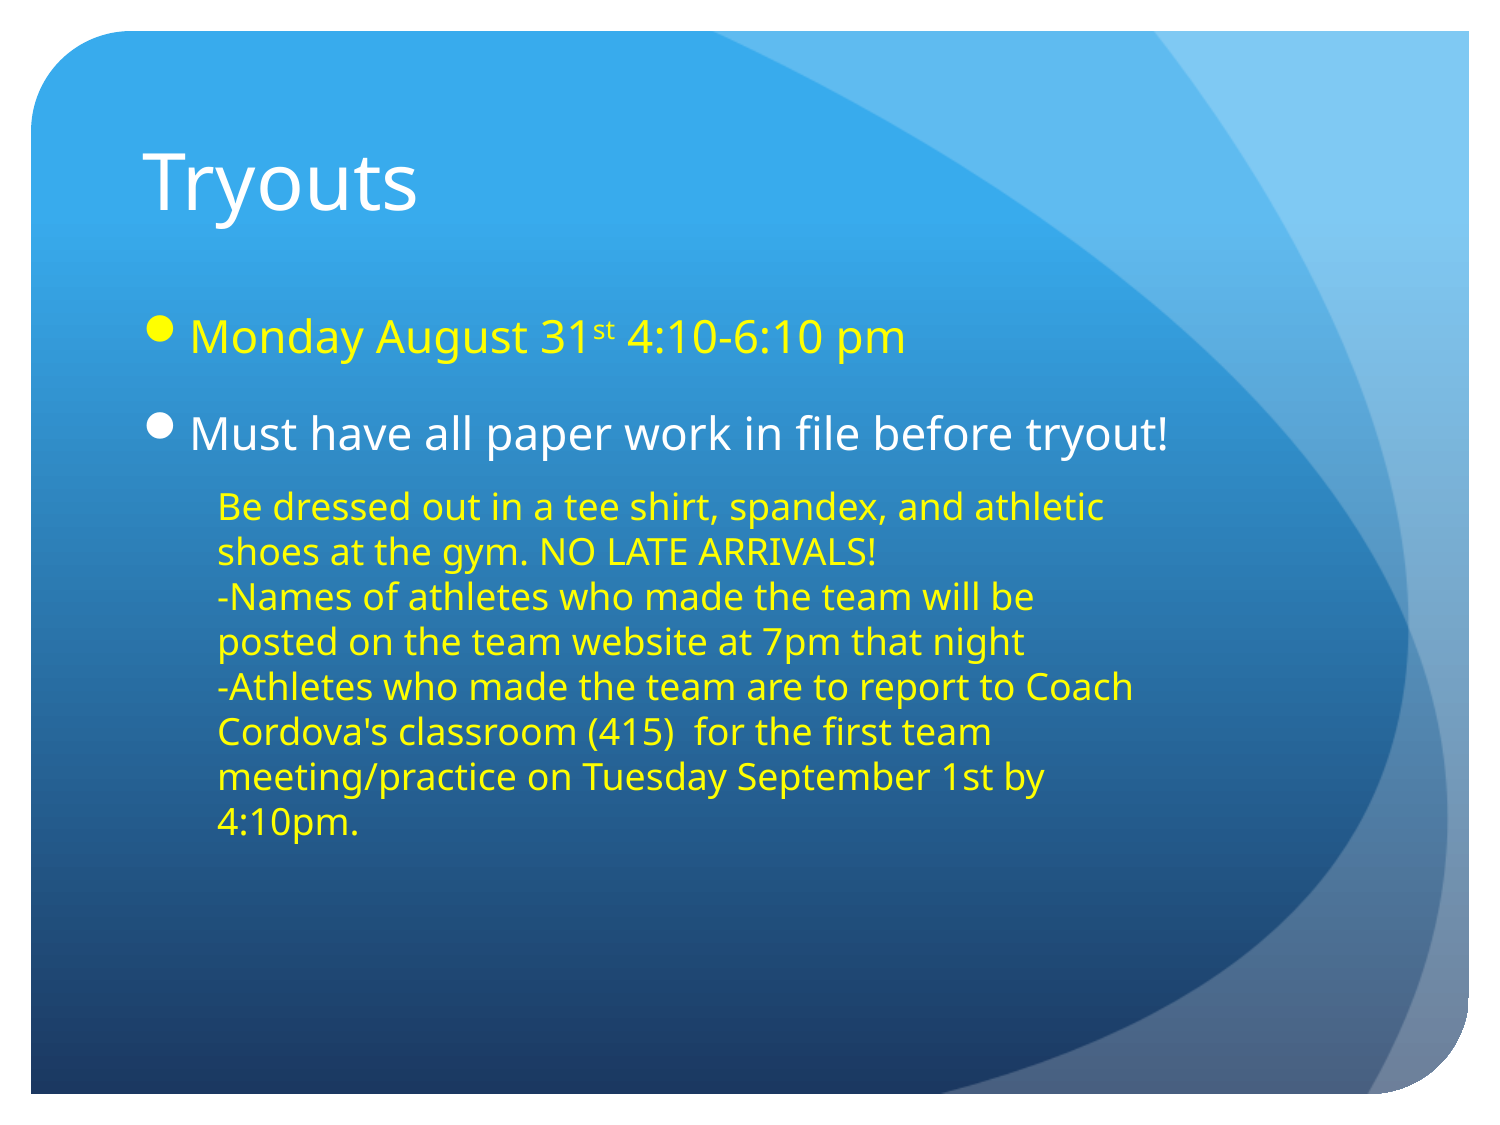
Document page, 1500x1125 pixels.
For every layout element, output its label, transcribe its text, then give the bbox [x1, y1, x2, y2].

title Tryouts [127, 62, 1372, 234]
picture [24, 30, 1473, 1094]
list Monday August 31st 4:10-6:10 pm Must have all paper work in file before tryout! [127, 299, 1372, 991]
text_box Be dressed out in a tee shirt, spandex, and athletic shoes at the gym. NO LATE ARRIVALS! -Names of athletes who made the team will be posted on the team website at 7pm that night -Athletes who made the team are to report to Coach Cordova's classroom (415) for the first team meeting/practice on Tuesday September 1st by 4:10pm. [202, 475, 1154, 851]
